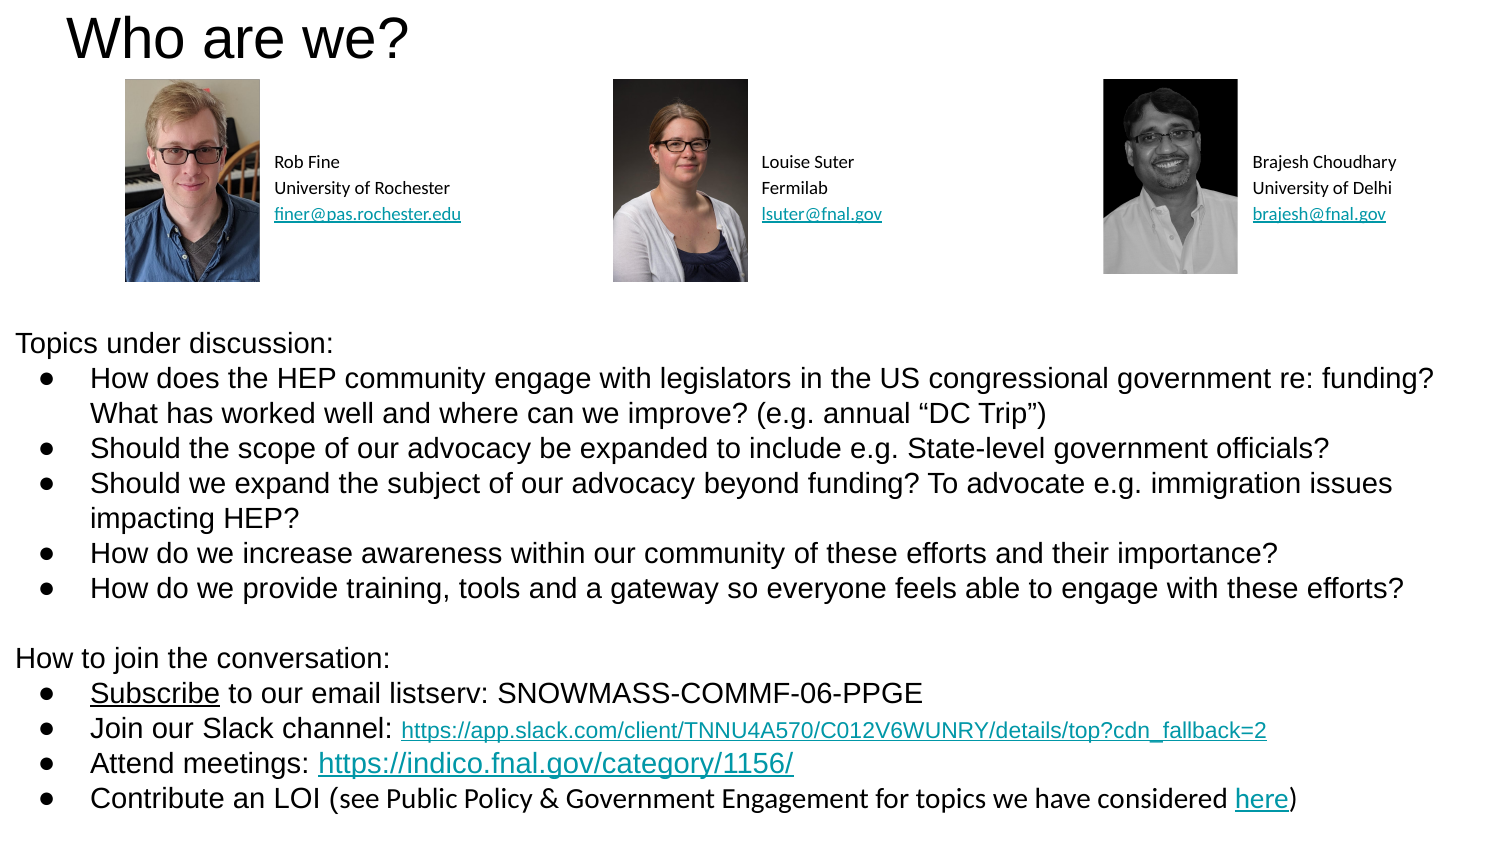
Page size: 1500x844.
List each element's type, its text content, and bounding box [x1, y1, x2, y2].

text_box Louise Suter Fermilab lsuter@fnal.gov [754, 131, 955, 235]
picture [124, 79, 260, 282]
text_box Rob Fine University of Rochester finer@pas.rochester.edu [263, 131, 518, 235]
text_box Who are we? [51, 0, 466, 80]
picture [613, 79, 749, 282]
text_box Brajesh Choudhary University of Delhi brajesh@fnal.gov [1242, 131, 1469, 235]
text_box Topics under discussion: How does the HEP community engage with legislators in the US congressional government re: funding? What has worked well and where can we improve? (e.g. annual “DC Trip”) Should the scope of our advocacy be expanded to include e.g. State-level government officials? Should we expand the subject of our advocacy beyond funding? To advocate e.g. immigration issues impacting HEP? How do we increase awareness within our community of these efforts and their importance? How do we provide training, tools and a gateway so everyone feels able to engage with these efforts? How to join the conversation: Subscribe to our email listserv: SNOWMASS-COMMF-06-PPGE Join our Slack channel: https://app.slack.com/client/TNNU4A570/C012V6WUNRY/details/top?cdn_fallback=2 Attend meetings: https://indico.fnal.gov/category/1156/ Contribute an LOI (see Public Policy & Government Engagement for topics we have considered here) [0, 309, 1488, 844]
picture [1102, 79, 1238, 274]
